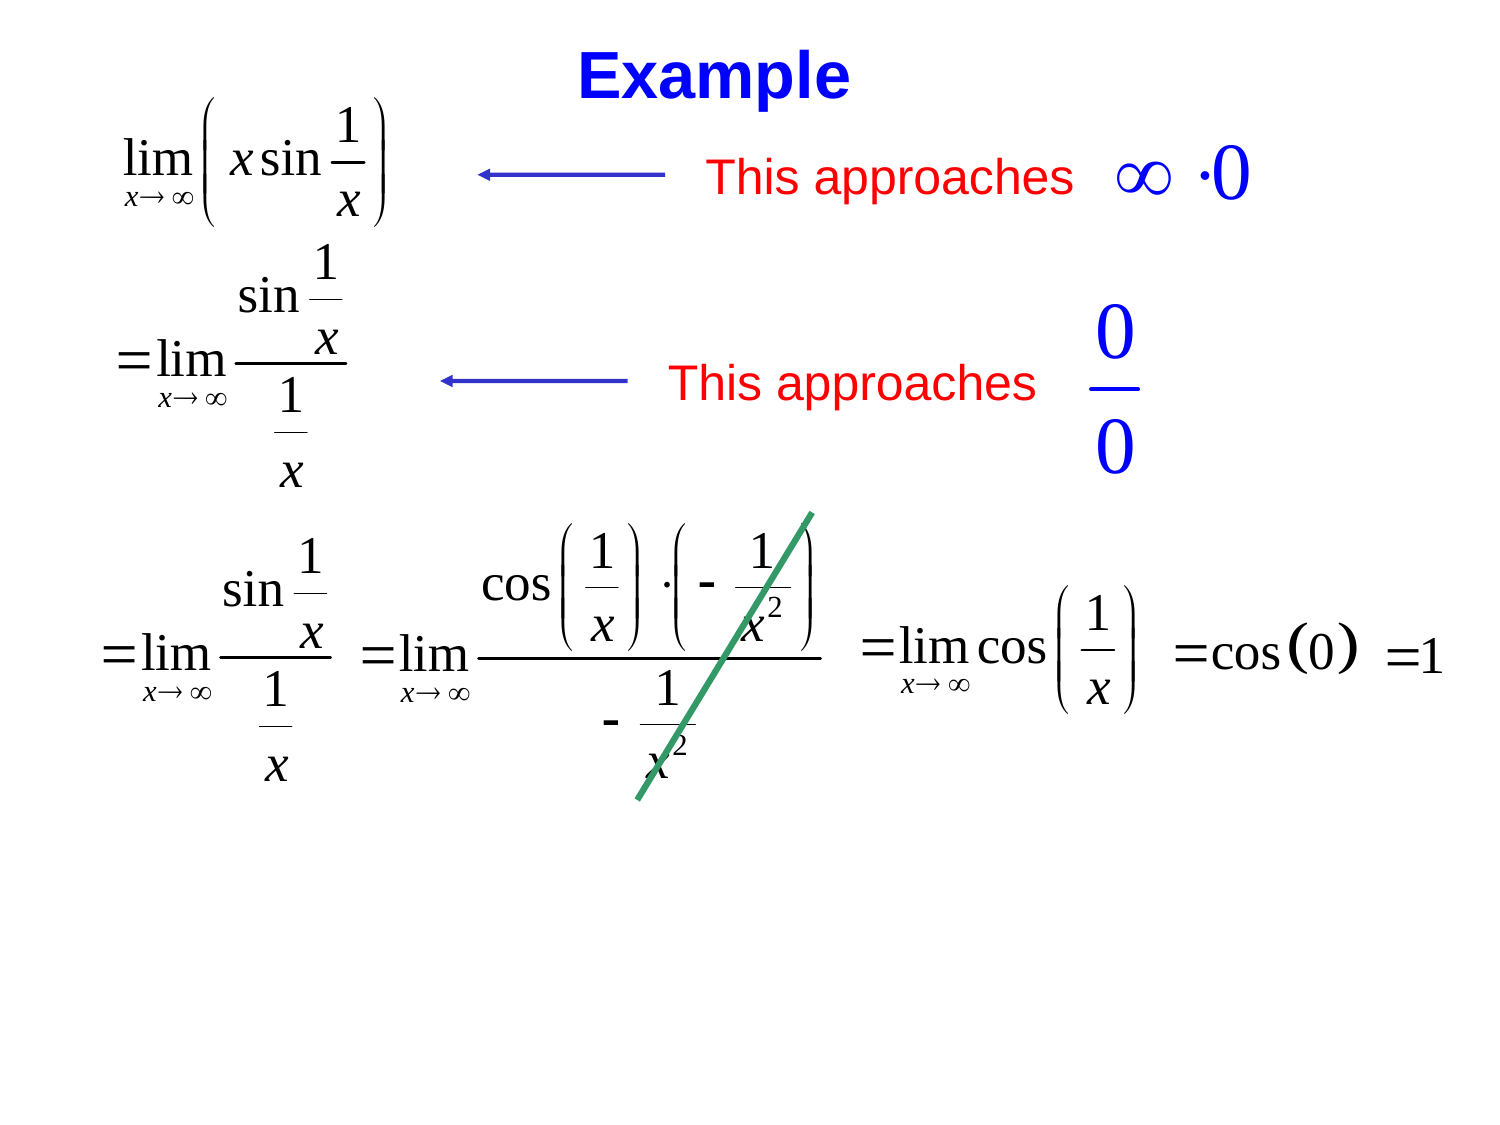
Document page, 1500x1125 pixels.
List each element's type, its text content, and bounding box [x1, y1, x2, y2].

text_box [439, 280, 1153, 492]
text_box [105, 226, 358, 501]
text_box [1161, 612, 1367, 702]
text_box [477, 124, 1266, 220]
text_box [114, 86, 403, 238]
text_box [90, 520, 343, 795]
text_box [1374, 624, 1451, 683]
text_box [349, 512, 833, 792]
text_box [849, 574, 1151, 726]
text_box Example [562, 24, 938, 120]
